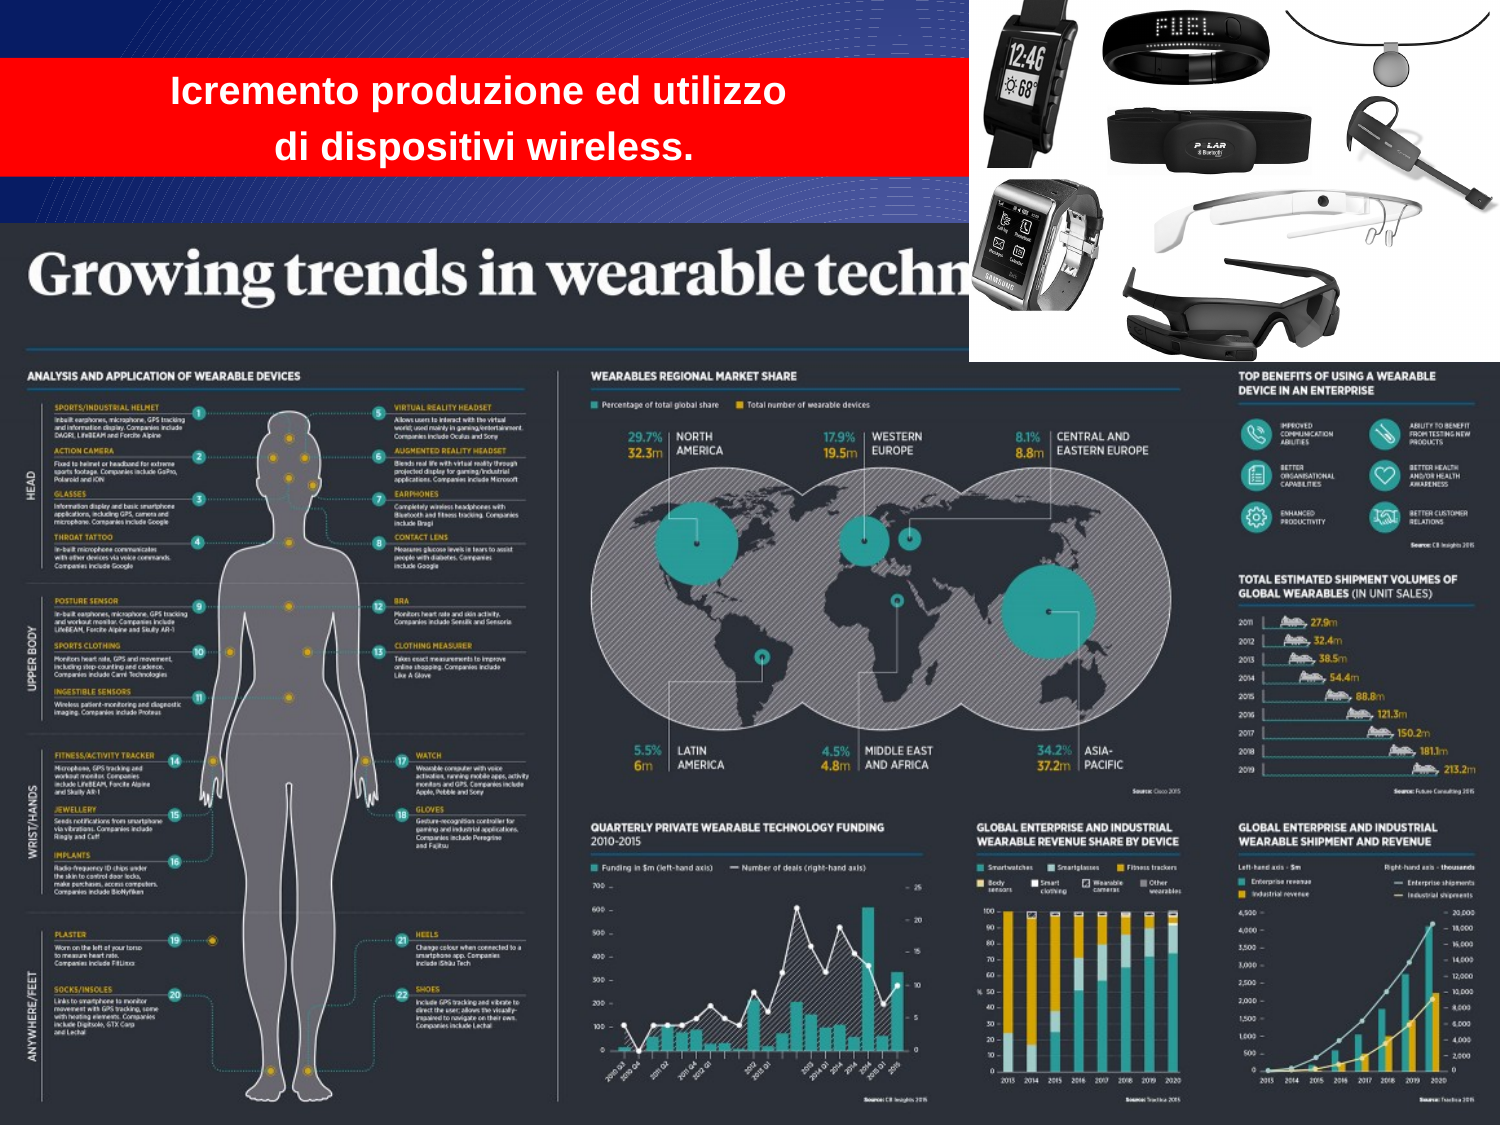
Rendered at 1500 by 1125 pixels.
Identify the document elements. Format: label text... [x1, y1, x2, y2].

picture [968, 0, 1500, 362]
picture [0, 223, 1500, 1125]
text_box Icremento produzione ed utilizzo di dispositivi wireless. [0, 57, 959, 177]
